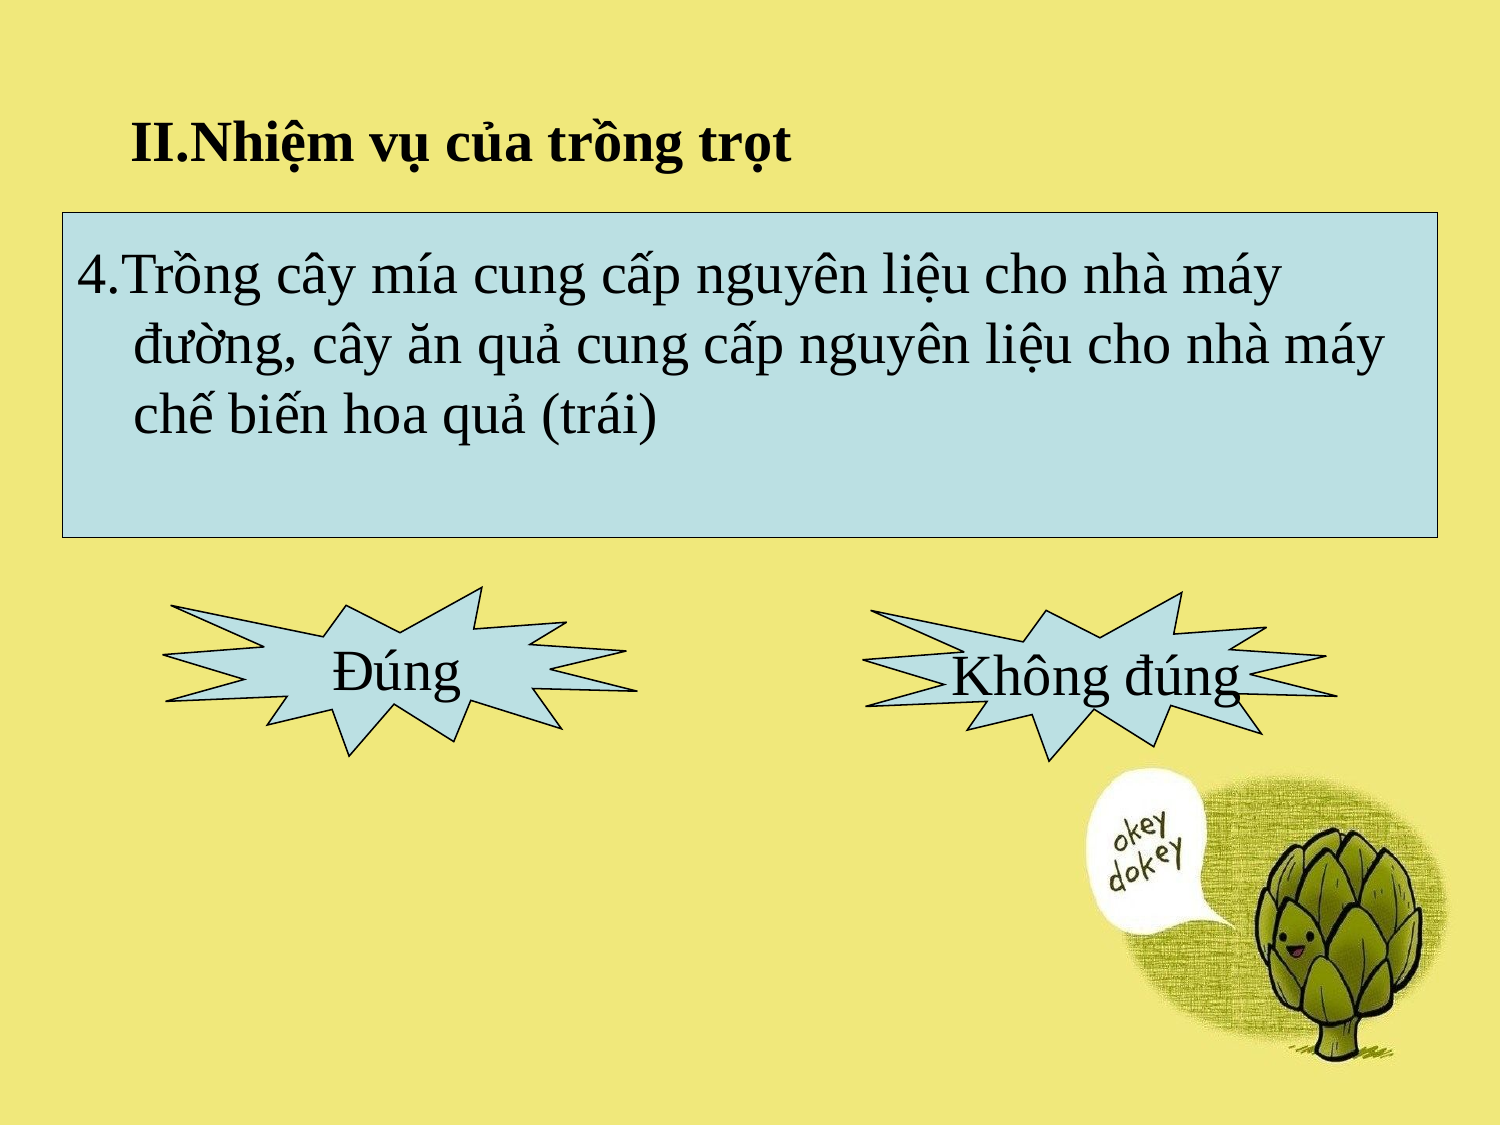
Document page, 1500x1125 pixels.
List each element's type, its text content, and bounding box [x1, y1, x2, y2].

text_box II.Nhiệm vụ của trồng trọt [24, 121, 913, 225]
text_box Đúng [162, 587, 638, 757]
text_box Không đúng [862, 592, 1338, 762]
text_box 4.Trồng cây mía cung cấp nguyên liệu cho nhà máy đường, cây ăn quả cung cấp nguyên liệu cho nhà máy chế biến hoa quả (trái) [62, 212, 1438, 538]
picture [0, 0, 1500, 1125]
